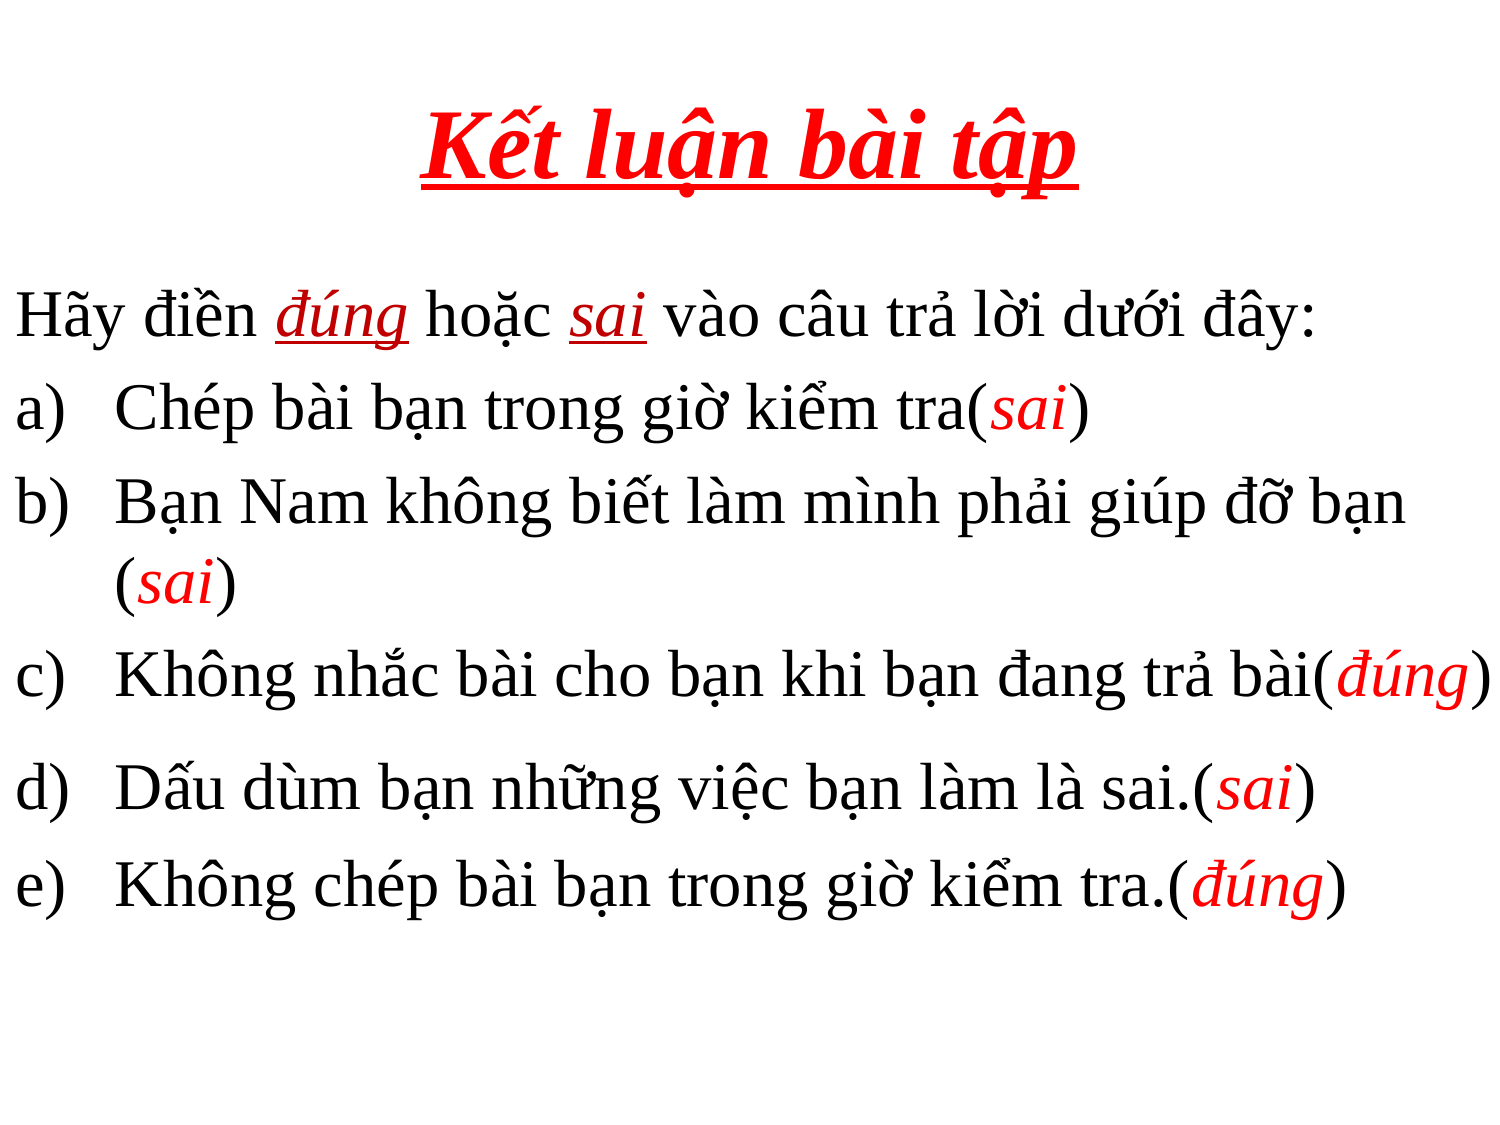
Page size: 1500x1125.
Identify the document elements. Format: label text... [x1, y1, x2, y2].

list Hãy điền đúng hoặc sai vào câu trả lời dưới đây: Chép bài bạn trong giờ kiểm tra(sai) Bạn Nam không biết làm mình phải giúp đỡ bạn (sai) Không nhắc bài cho bạn khi bạn đang trả bài(đúng) Dấu dùm bạn những việc bạn làm là sai.(sai) Không chép bài bạn trong giờ kiểm tra.(đúng) [0, 262, 1500, 1076]
title Kết luận bài tập [74, 44, 1426, 233]
